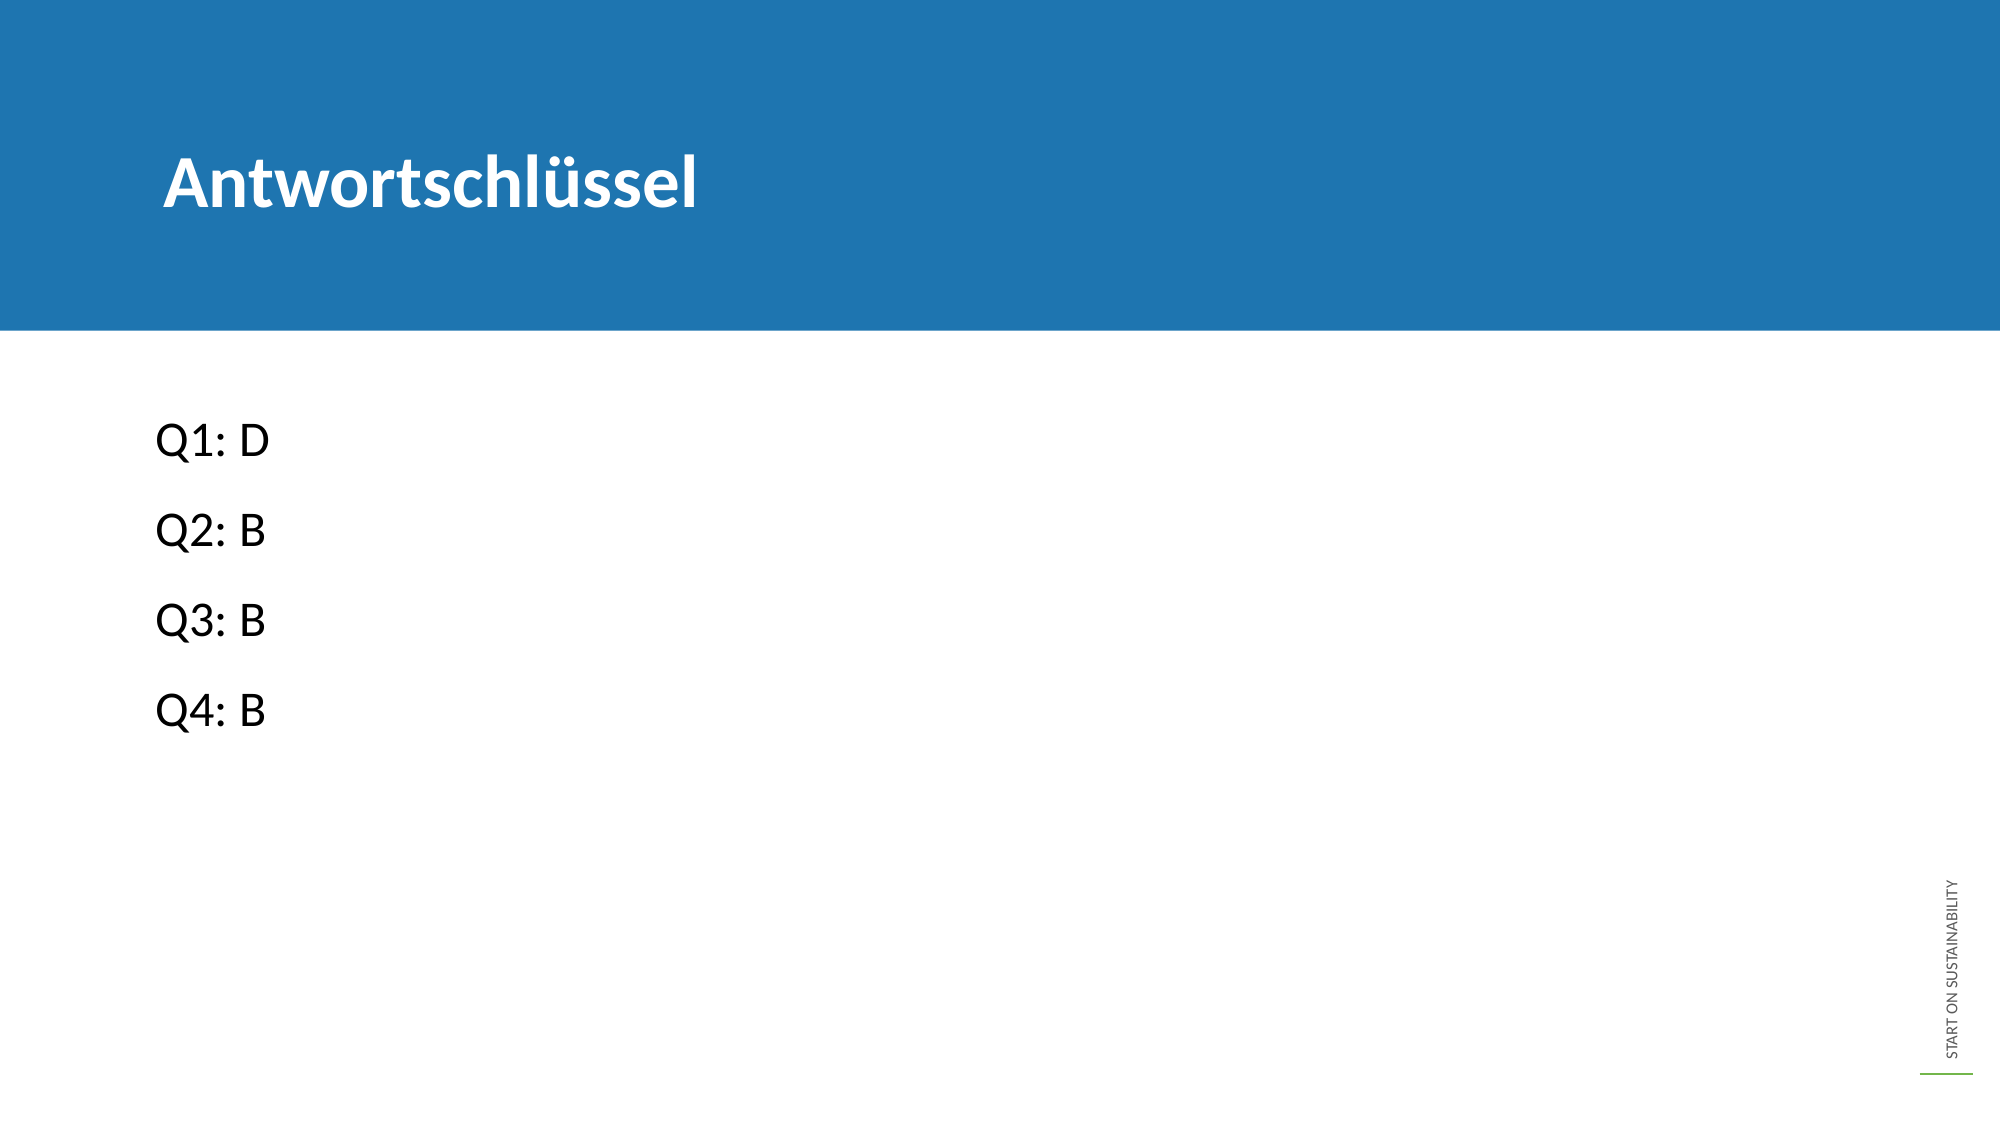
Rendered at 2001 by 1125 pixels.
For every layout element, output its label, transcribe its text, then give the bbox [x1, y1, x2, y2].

list Q1: D Q2: B Q3: B Q4: B [140, 368, 1860, 990]
list Antwortschlüssel [148, 135, 1868, 268]
